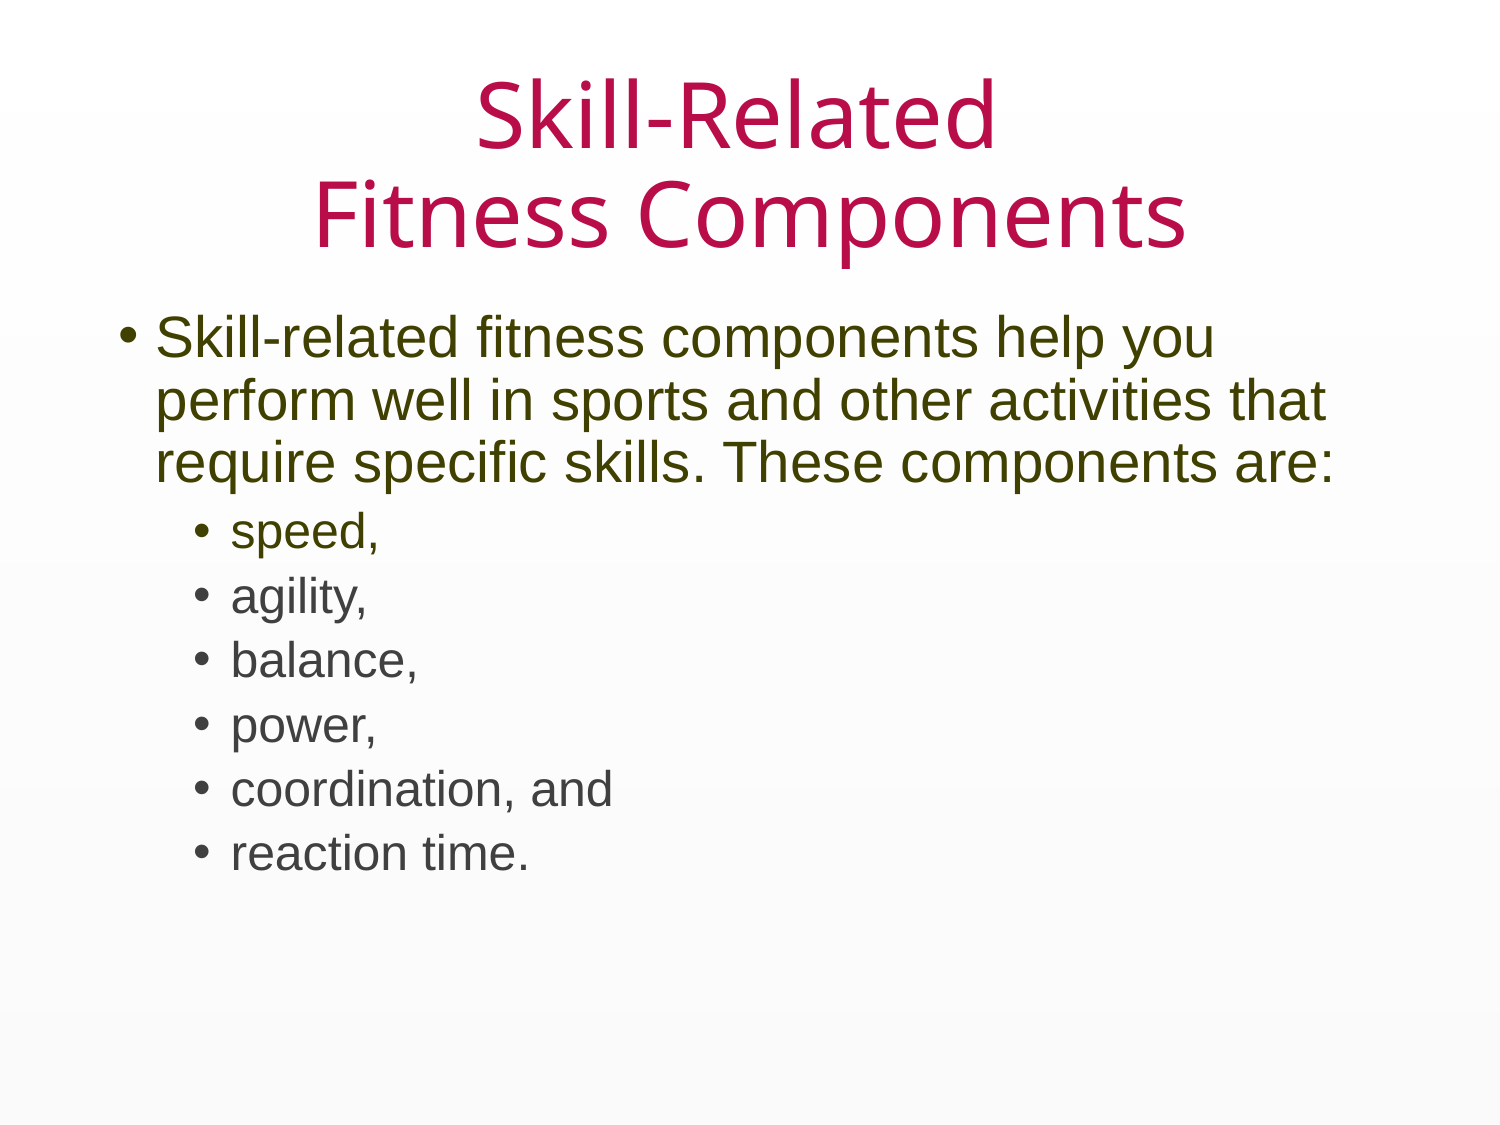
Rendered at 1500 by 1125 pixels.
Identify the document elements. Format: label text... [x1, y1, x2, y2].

title Skill-Related Fitness Components [103, 59, 1397, 278]
list Skill-related fitness components help you perform well in sports and other activities that require specific skills. These components are: speed, agility, balance, power, coordination, and reaction time. [103, 299, 1397, 1014]
